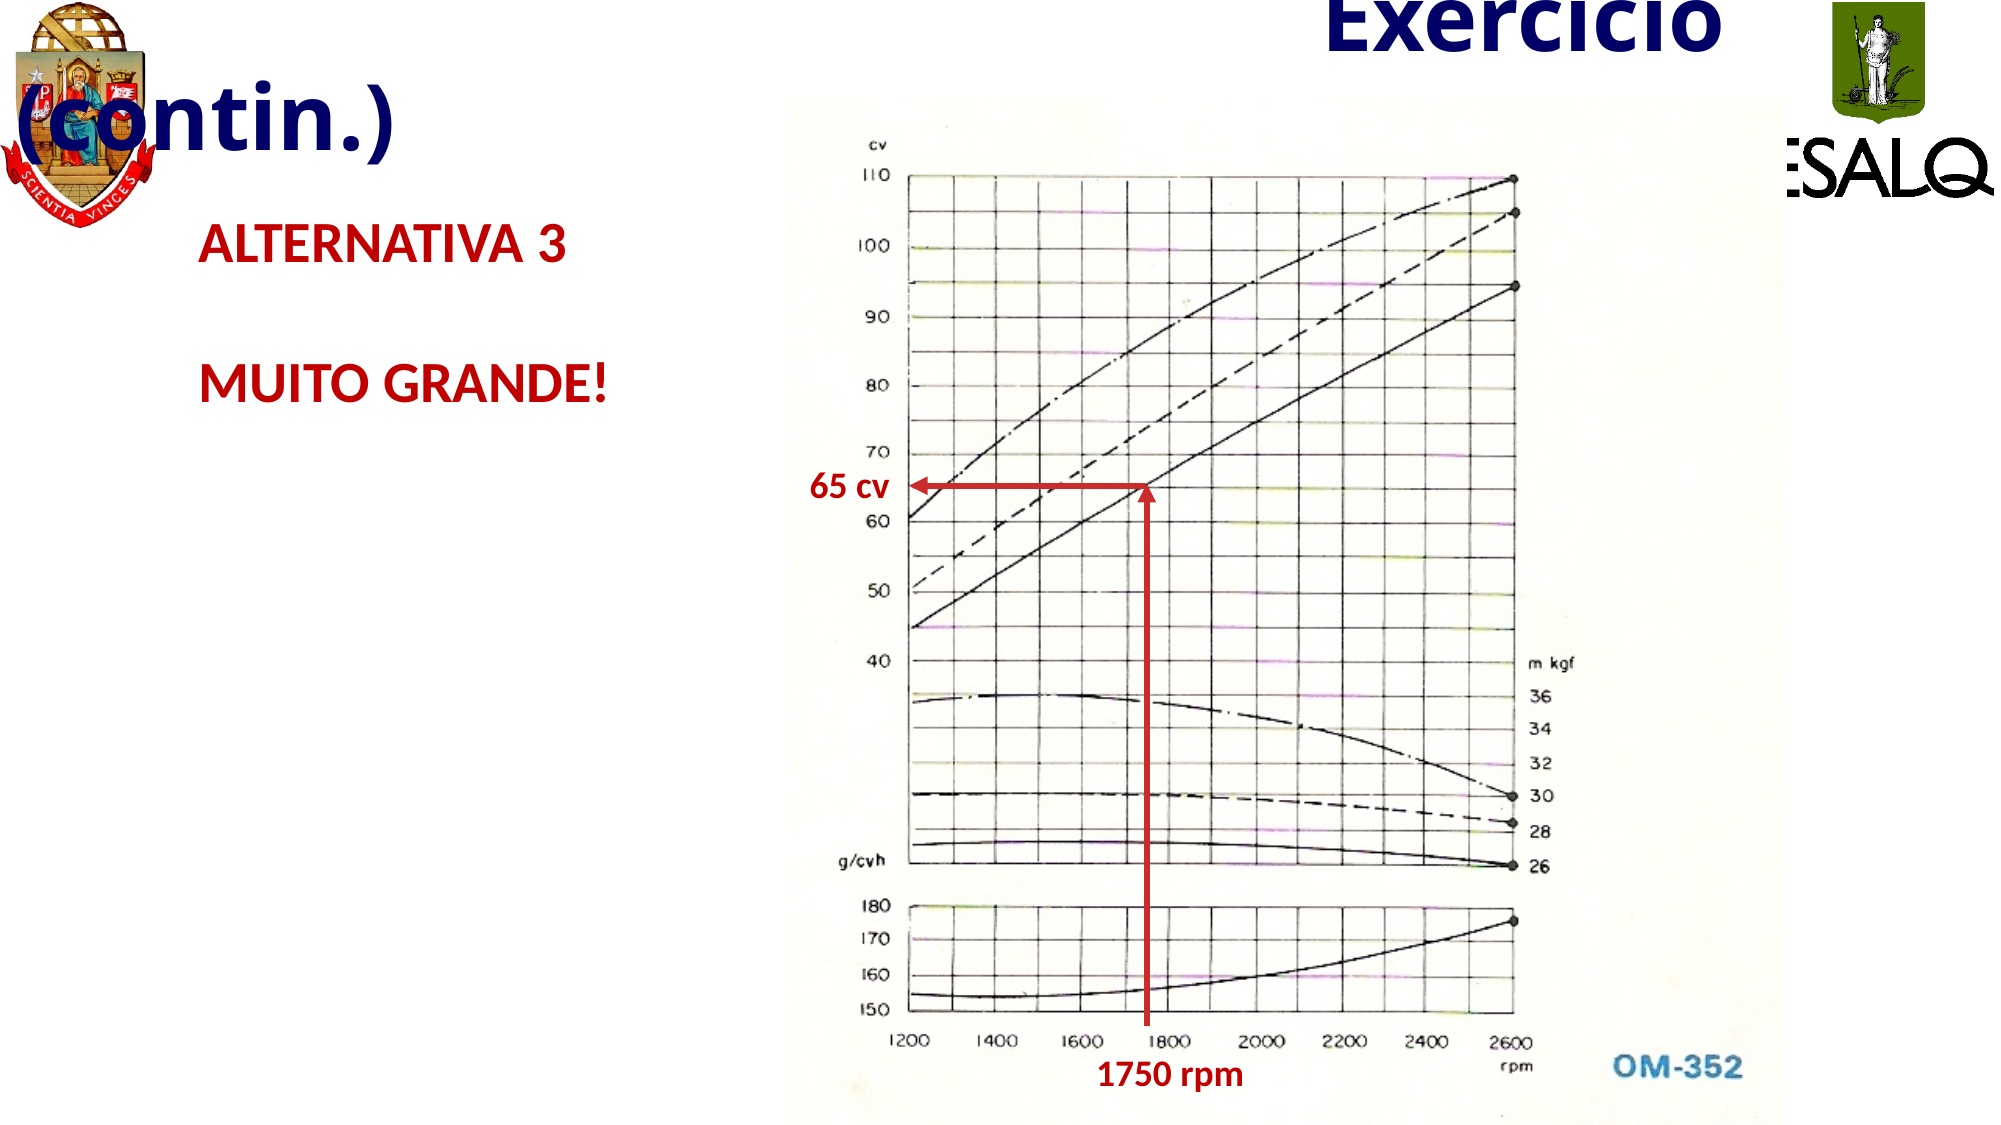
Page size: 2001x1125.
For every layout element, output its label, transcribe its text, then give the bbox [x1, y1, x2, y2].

title Exercício (contin.) [0, 0, 2000, 143]
picture [788, 97, 1994, 1125]
text_box ALTERNATIVA 3 MUITO GRANDE! [183, 196, 730, 422]
picture [0, 143, 157, 228]
